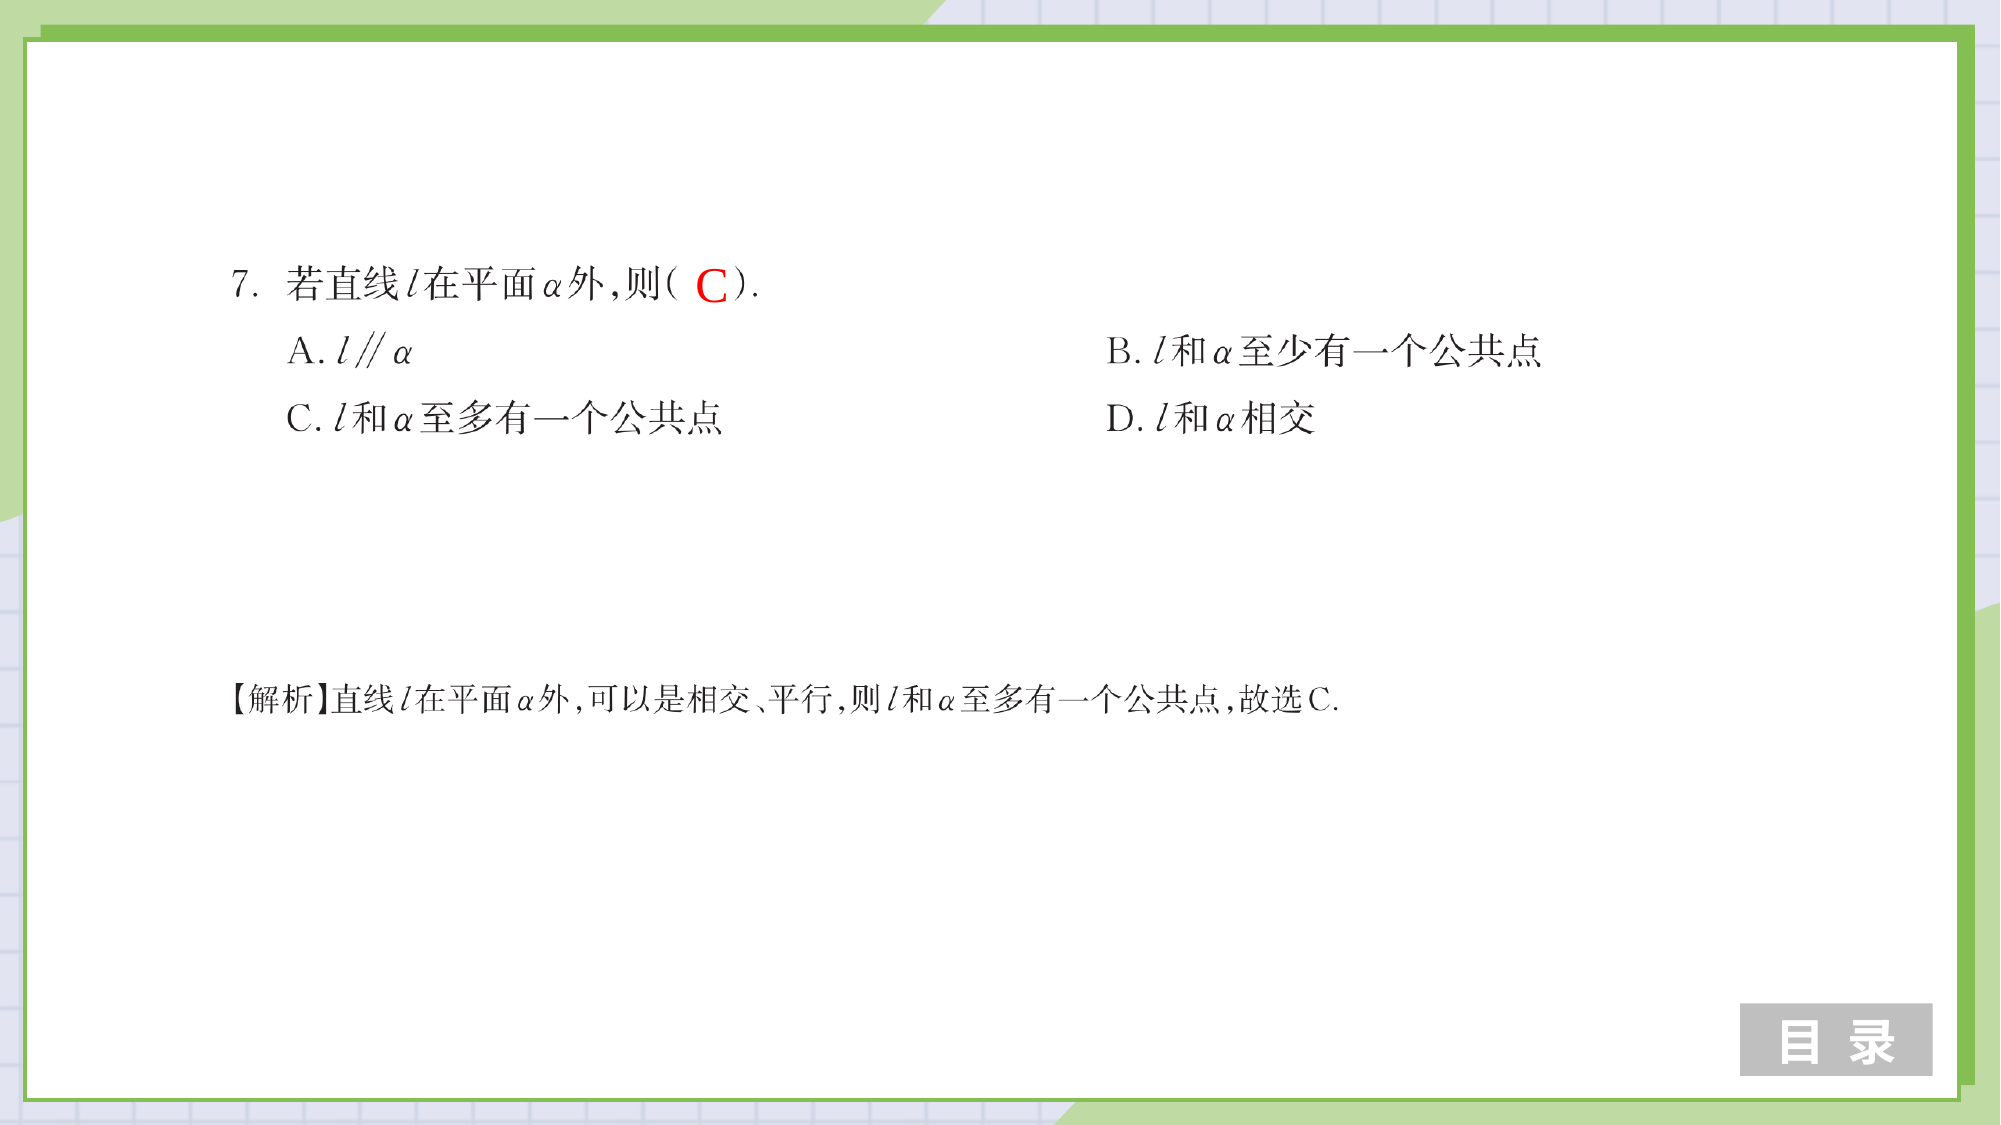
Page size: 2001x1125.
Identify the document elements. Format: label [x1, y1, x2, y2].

picture [925, 0, 2000, 611]
picture [219, 671, 1382, 722]
picture [0, 515, 1074, 1125]
picture [219, 244, 1781, 446]
